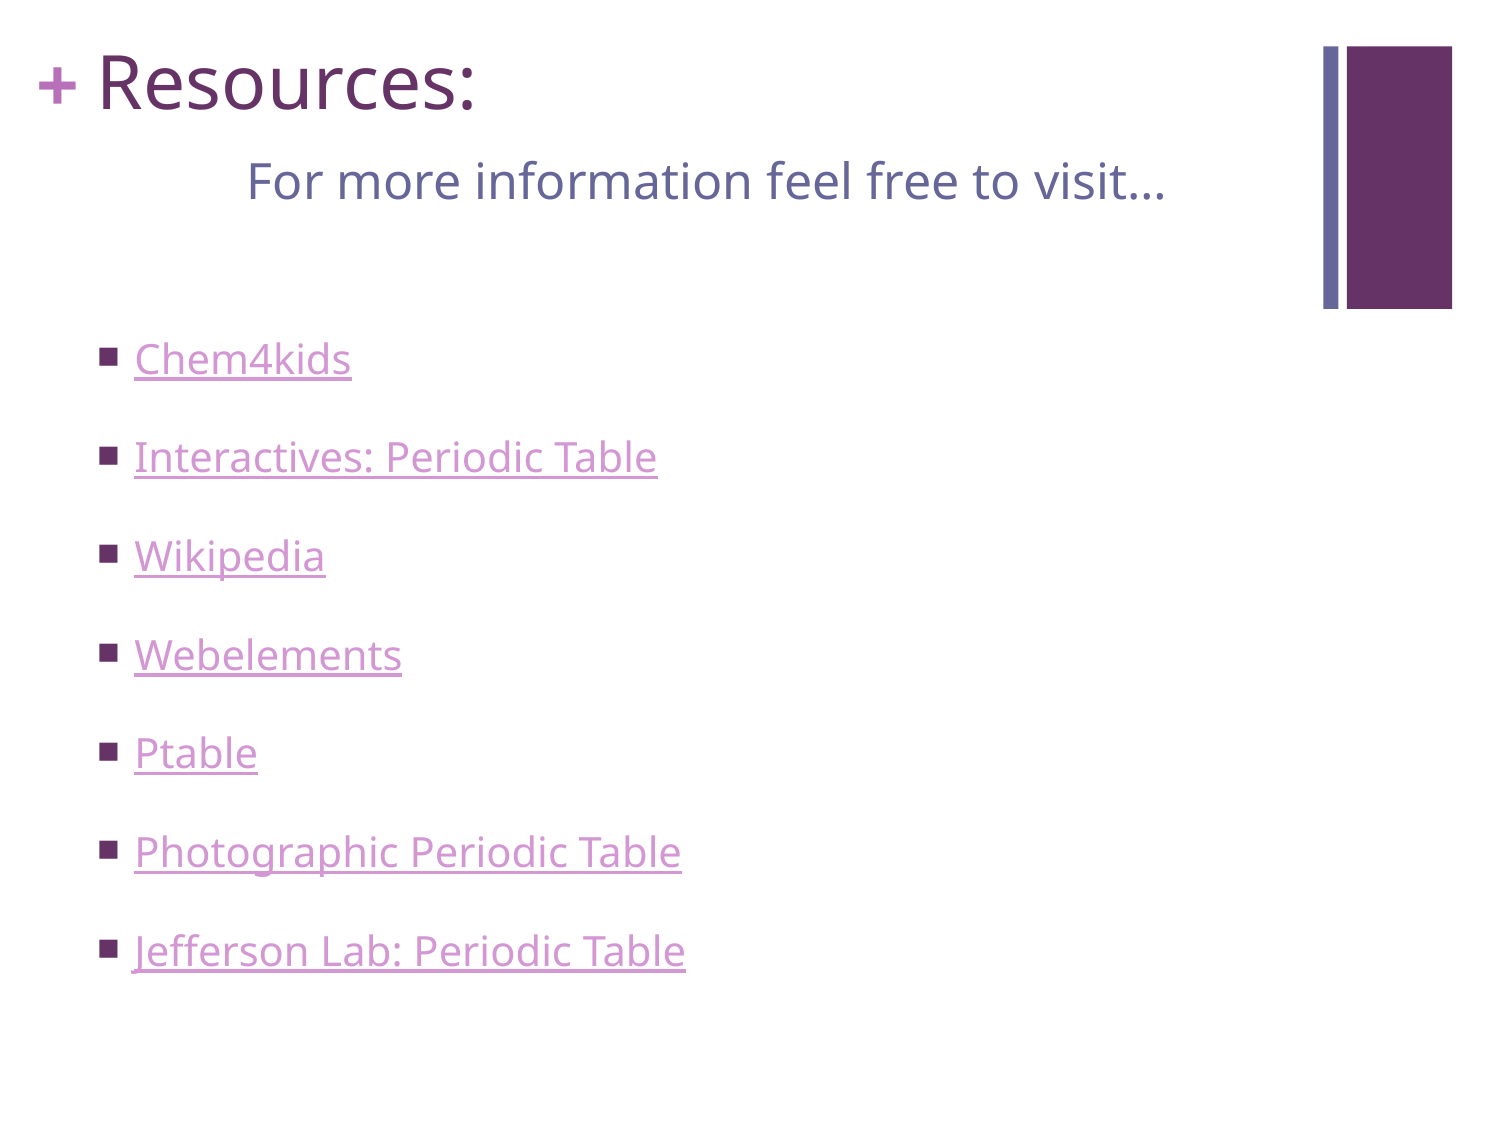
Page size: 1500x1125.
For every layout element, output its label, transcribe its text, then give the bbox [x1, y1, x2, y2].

title Resources: For more information feel free to visit… [81, 27, 1322, 211]
list Chem4kids Interactives: Periodic Table Wikipedia Webelements Ptable Photographic Periodic Table Jefferson Lab: Periodic Table [81, 324, 1368, 1056]
